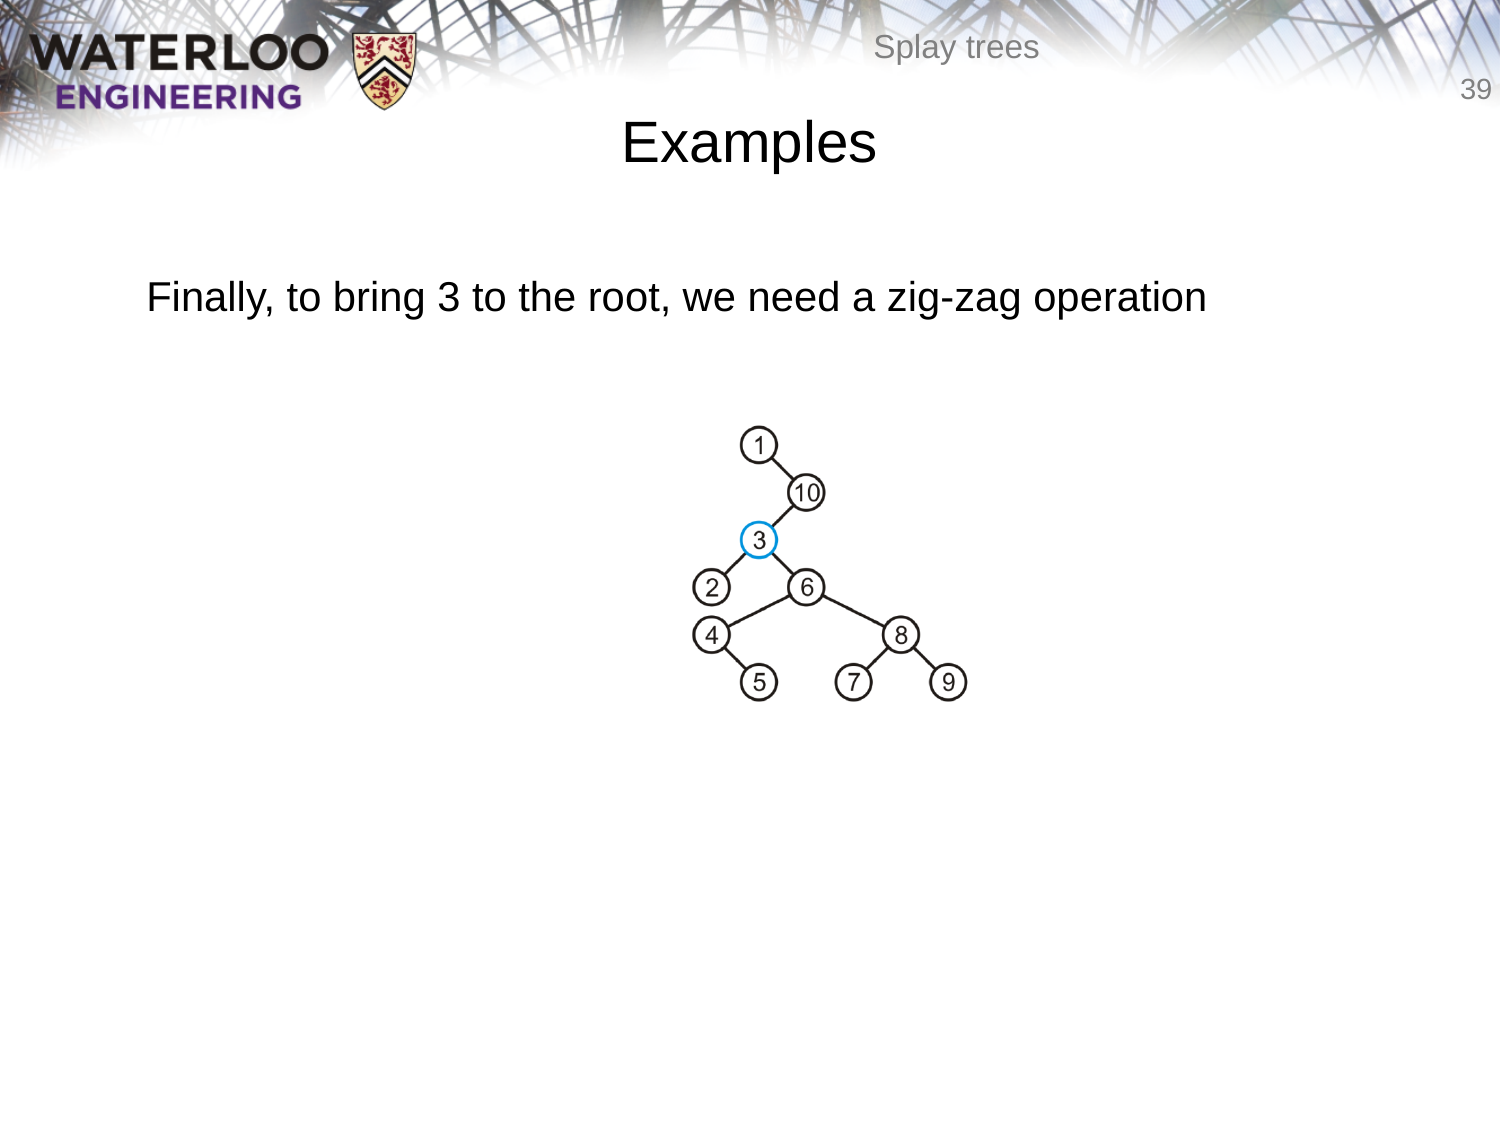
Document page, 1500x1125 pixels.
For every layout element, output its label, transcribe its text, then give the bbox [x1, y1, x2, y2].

list Finally, to bring 3 to the root, we need a zig-zag operation [74, 262, 1426, 1006]
picture [0, 0, 1500, 1125]
title Examples [74, 44, 1426, 233]
